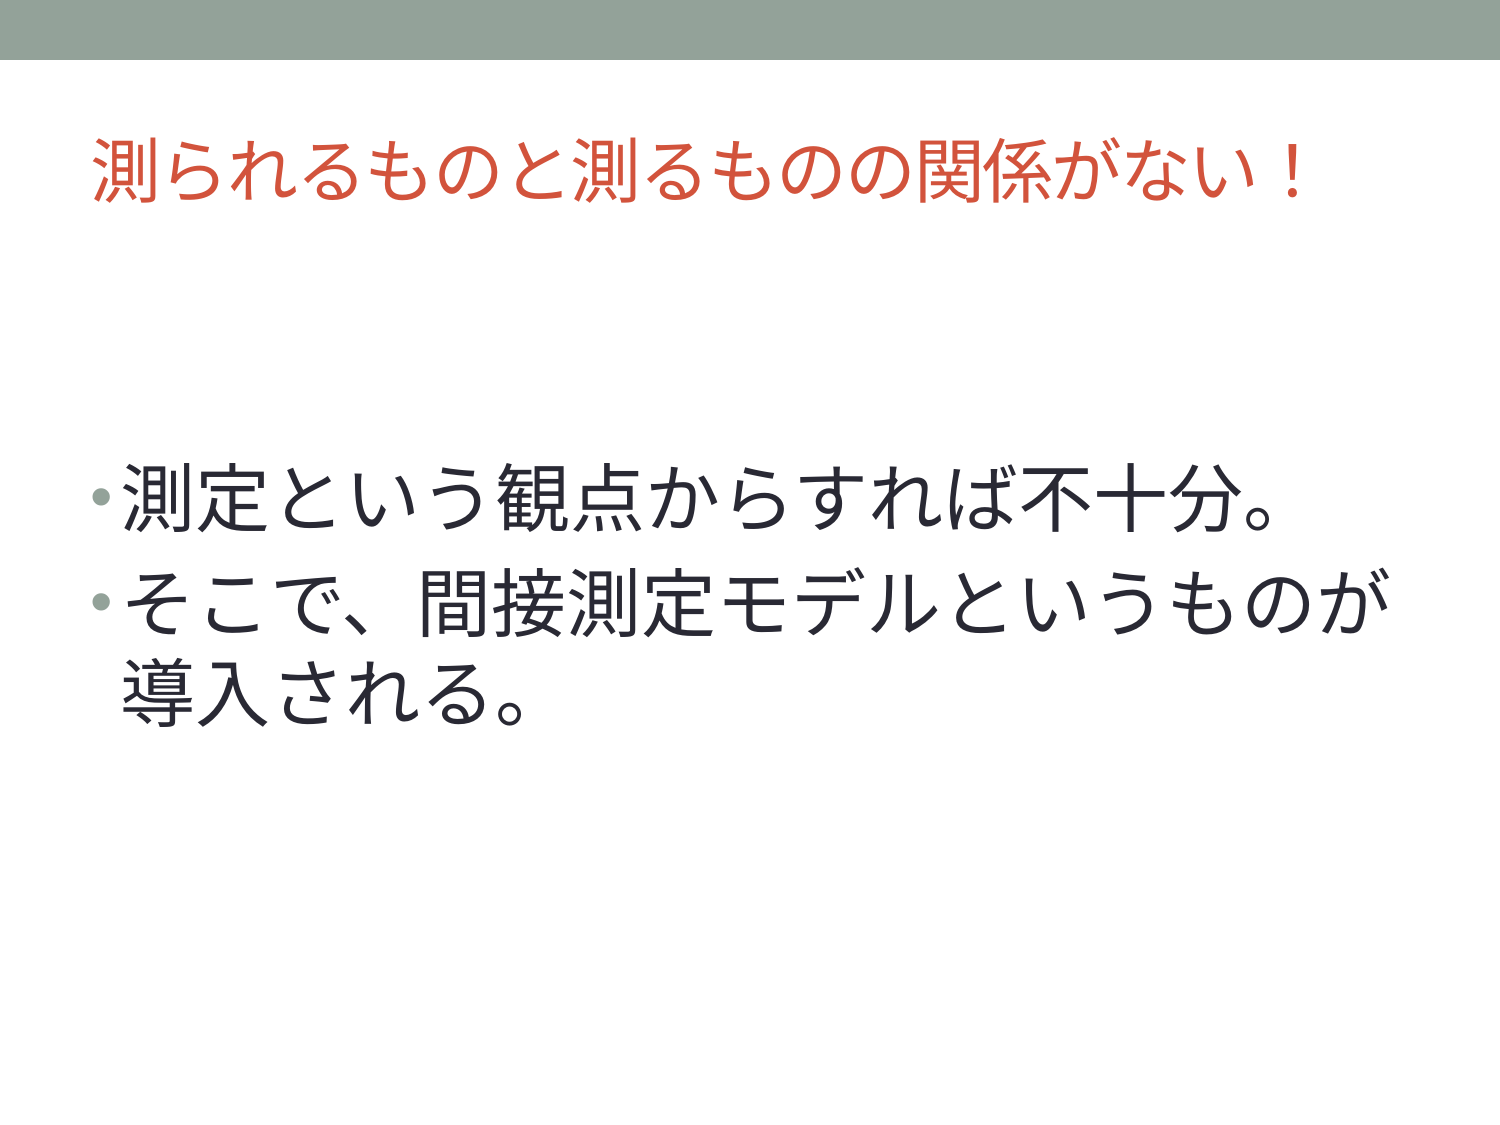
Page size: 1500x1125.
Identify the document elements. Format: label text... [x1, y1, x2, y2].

title 測られるものと測るものの関係がない！ [75, 87, 1425, 250]
list 測定という観点からすれば不十分。 そこで、間接測定モデルというものが導入される。 [75, 444, 1425, 764]
